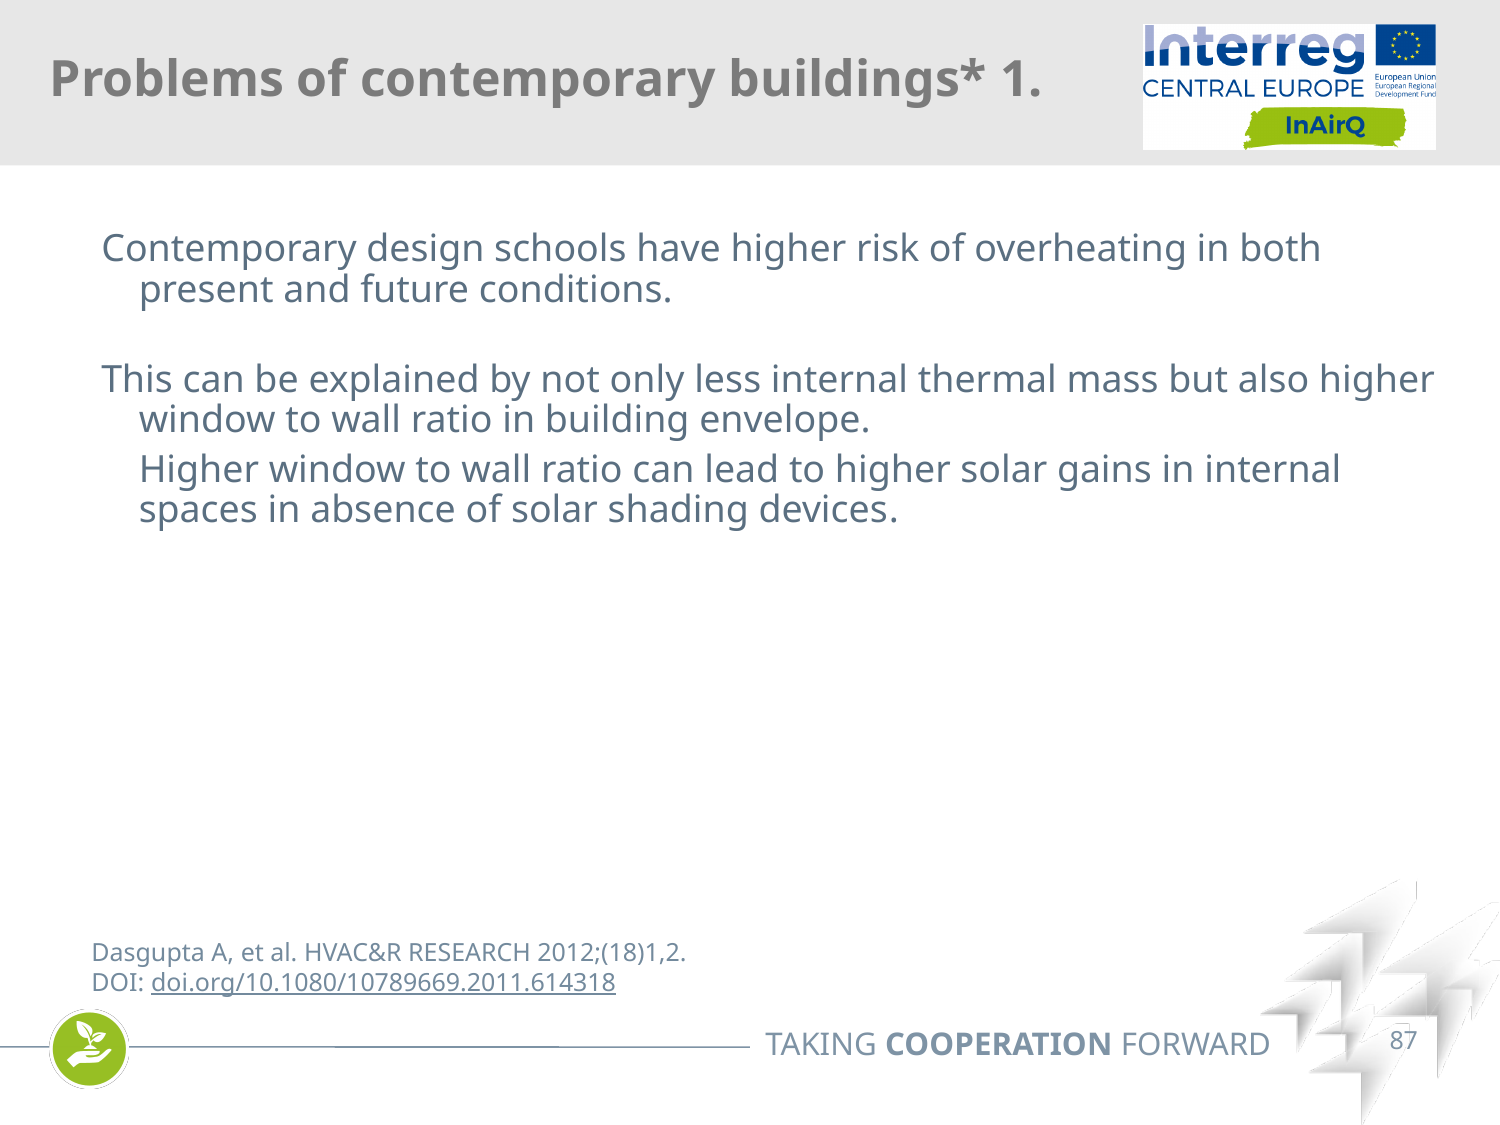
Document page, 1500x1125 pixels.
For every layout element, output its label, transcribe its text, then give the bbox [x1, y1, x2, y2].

picture [1143, 24, 1436, 150]
list Contemporary design schools have higher risk of overheating in both present and future conditions. This can be explained by not only less internal thermal mass but also higher window to wall ratio in building envelope. Higher window to wall ratio can lead to higher solar gains in internal spaces in absence of solar shading devices. [48, 214, 1454, 899]
picture [1260, 878, 1500, 1125]
title Problems of contemporary buildings* 1. [0, 24, 1140, 138]
picture [49, 1009, 129, 1089]
text_box Dasgupta A, et al. HVAC&R RESEARCH 2012;(18)1,2. DOI: doi.org/10.1080/10789669.2011.614318 [76, 928, 1128, 1038]
